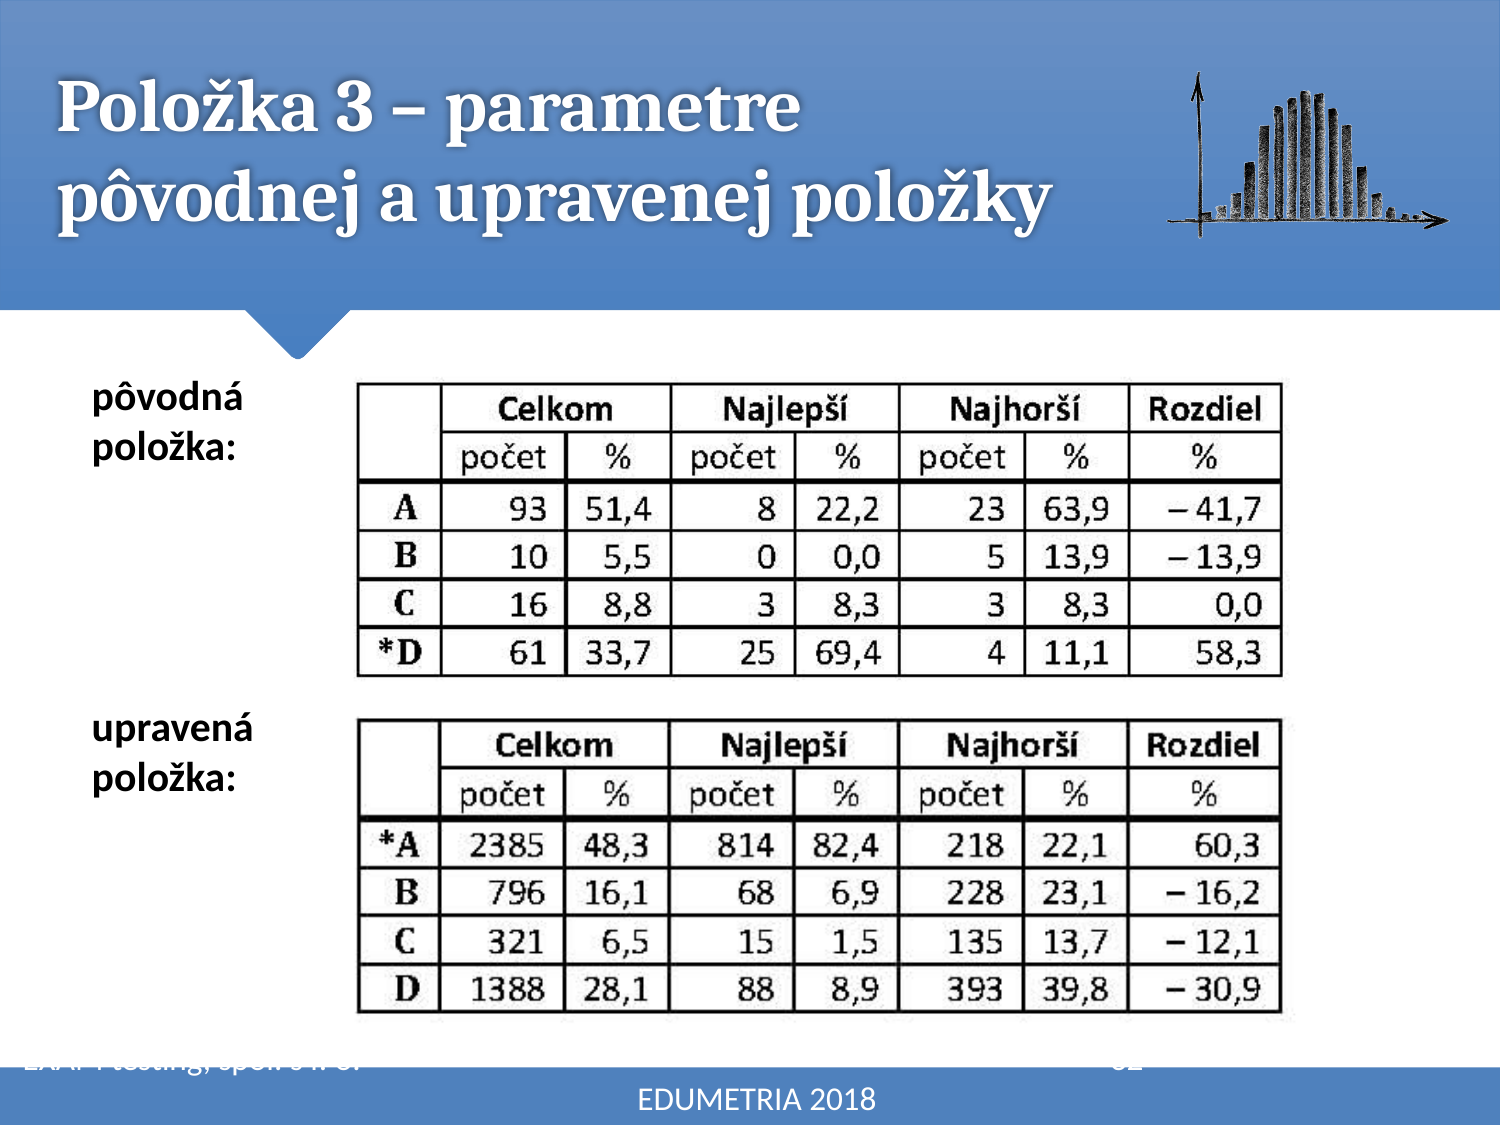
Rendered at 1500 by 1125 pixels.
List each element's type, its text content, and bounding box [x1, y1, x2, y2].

footer EXAM testing, spol. s r. o. 32 EDUMETRIA 2018 [0, 1067, 1500, 1125]
picture [341, 361, 1306, 1034]
text_box pôvodná položka: [76, 361, 290, 481]
title Položka 3 – parametre pôvodnej a upravenej položky [41, 48, 1459, 238]
text_box upravená položka: [76, 691, 326, 811]
picture [1158, 62, 1459, 247]
